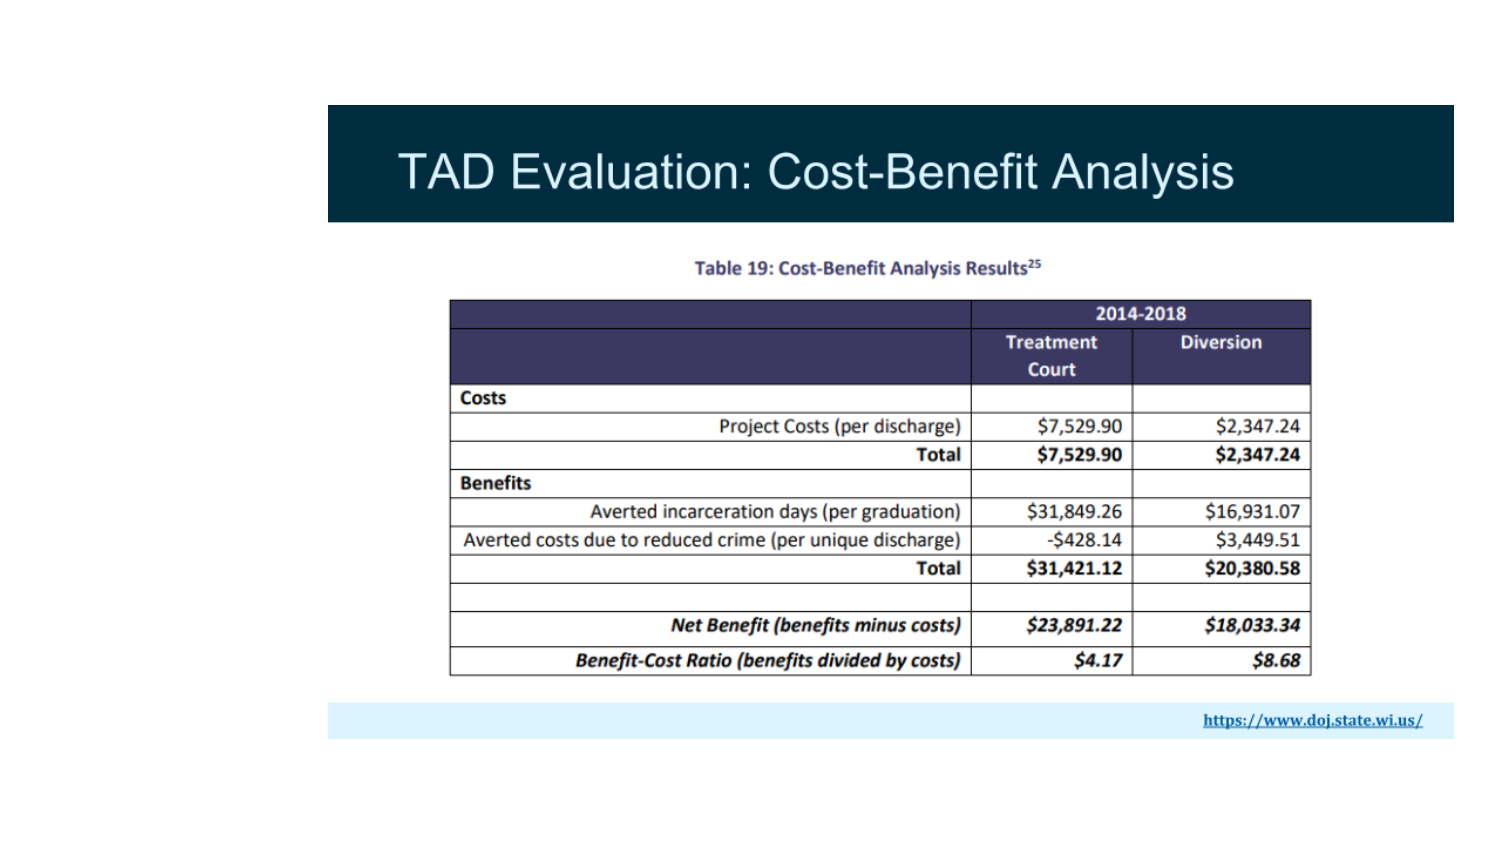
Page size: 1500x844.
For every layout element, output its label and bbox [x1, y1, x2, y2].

picture [635, 163, 658, 189]
picture [832, 163, 853, 189]
picture [1177, 163, 1198, 189]
picture [1052, 154, 1084, 189]
picture [598, 154, 602, 189]
picture [1213, 163, 1233, 189]
picture [1087, 163, 1109, 189]
picture [948, 163, 969, 189]
picture [661, 155, 673, 189]
picture [870, 173, 883, 178]
picture [1142, 154, 1147, 189]
picture [1152, 163, 1174, 198]
picture [609, 163, 629, 189]
picture [399, 154, 426, 189]
picture [1114, 163, 1137, 189]
picture [543, 163, 566, 189]
picture [428, 154, 460, 189]
picture [569, 163, 592, 189]
picture [514, 154, 540, 189]
picture [677, 163, 682, 189]
picture [686, 163, 711, 189]
picture [855, 155, 868, 189]
picture [1203, 163, 1207, 189]
picture [805, 163, 828, 189]
picture [888, 154, 915, 189]
picture [715, 163, 737, 189]
picture [1025, 155, 1037, 189]
picture [769, 152, 800, 189]
picture [920, 163, 943, 189]
picture [1017, 163, 1021, 189]
picture [327, 223, 1454, 739]
picture [1000, 152, 1021, 189]
picture [975, 163, 997, 189]
picture [464, 154, 493, 189]
